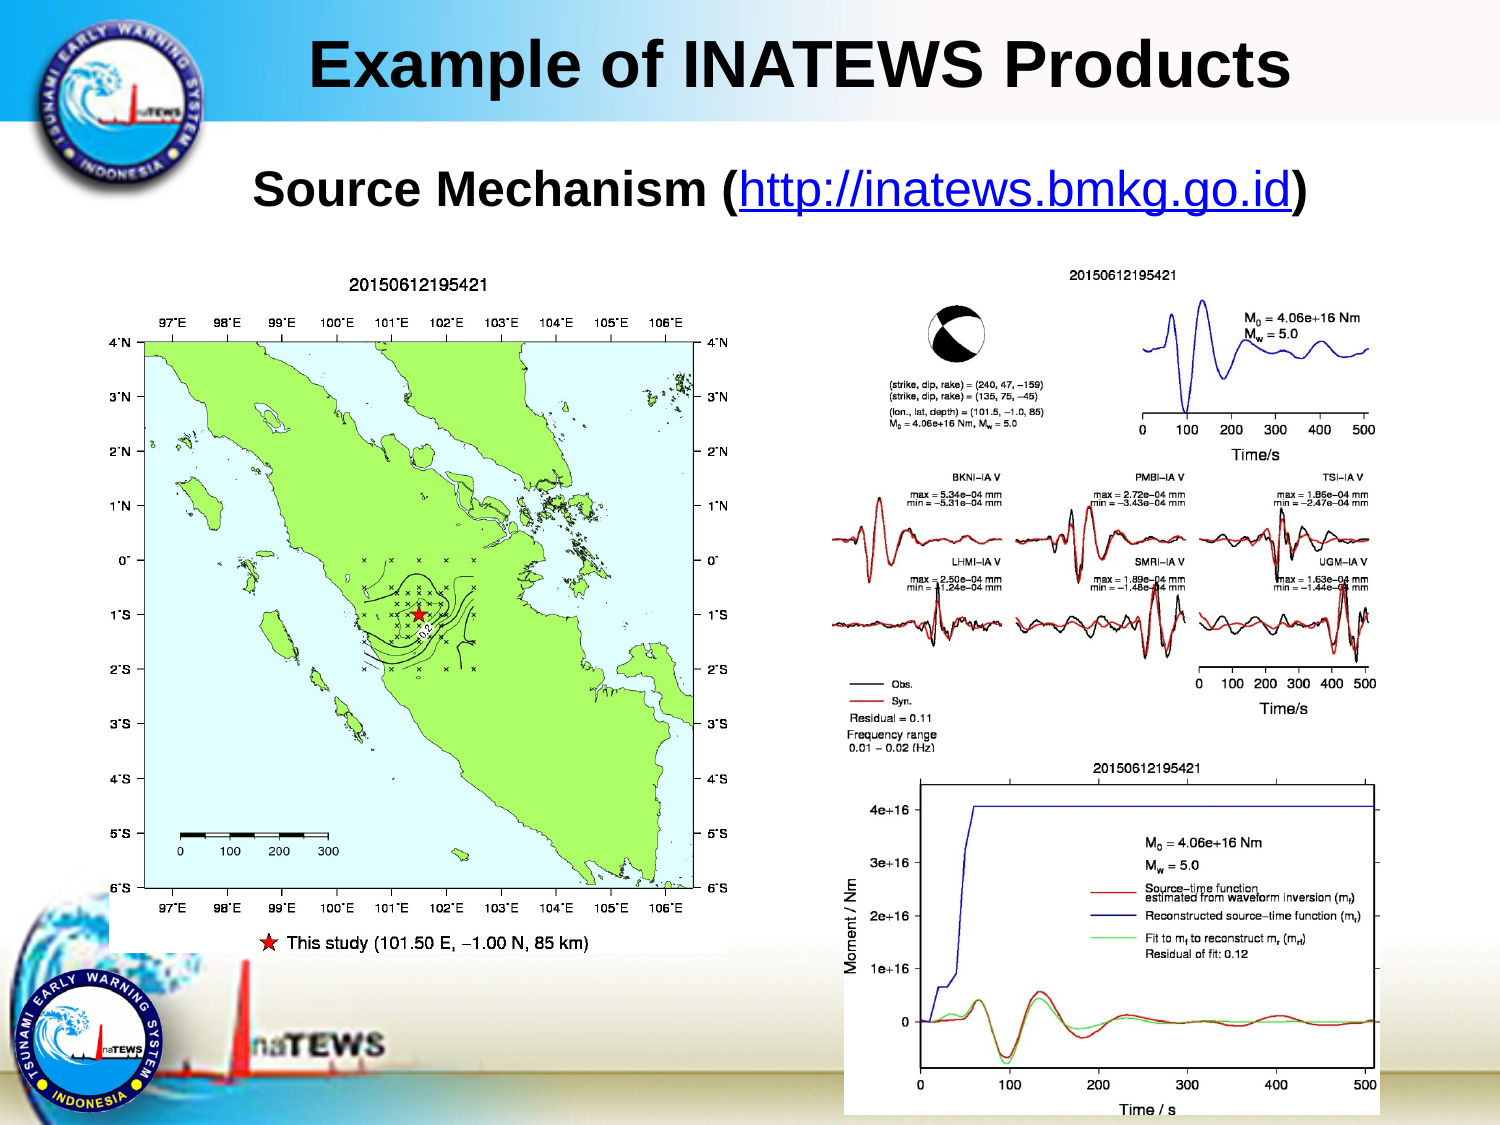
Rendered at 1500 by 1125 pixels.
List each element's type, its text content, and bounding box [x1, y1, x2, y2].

picture [0, 83, 1500, 1125]
text_box Source Mechanism (http://inatews.bmkg.go.id) [162, 148, 1500, 224]
text_box Example of INATEWS Products [41, 0, 1500, 108]
